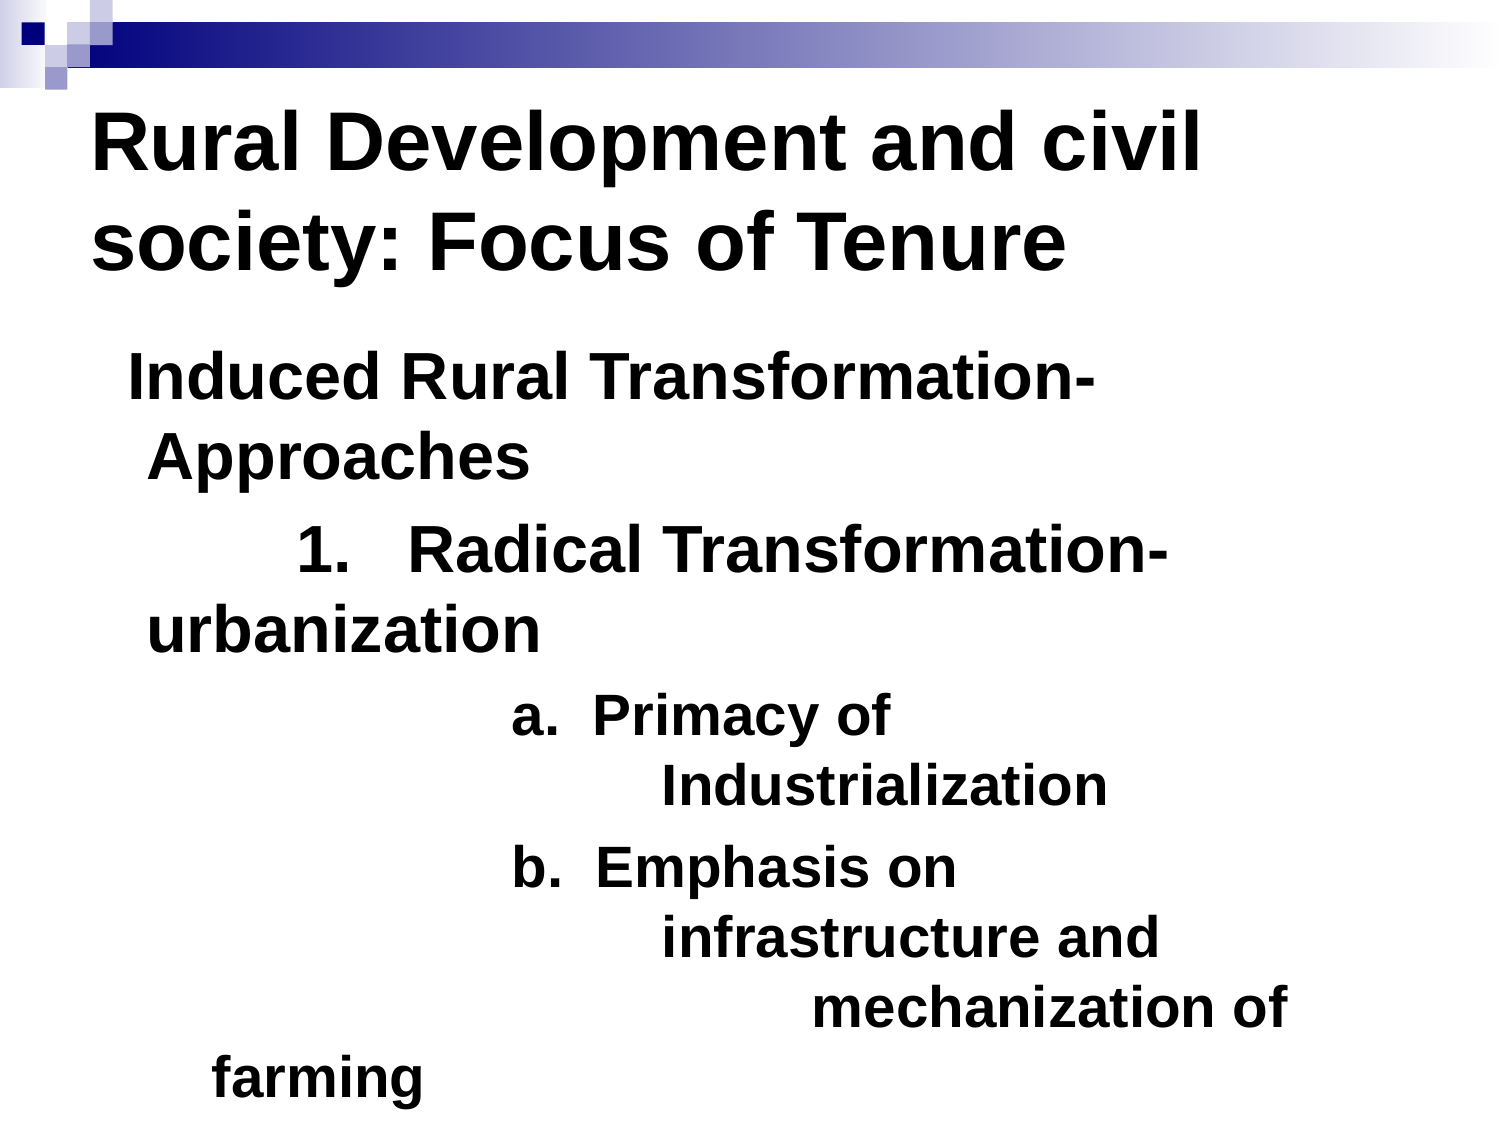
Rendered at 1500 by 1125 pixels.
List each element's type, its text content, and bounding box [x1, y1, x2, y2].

list Induced Rural Transformation-Approaches 1. Radical Transformation- urbanization a. Primacy of Industrialization b. Emphasis on infrastructure and mechanization of farming [75, 324, 1425, 963]
title Rural Development and civil society: Focus of Tenure [75, 75, 1425, 300]
